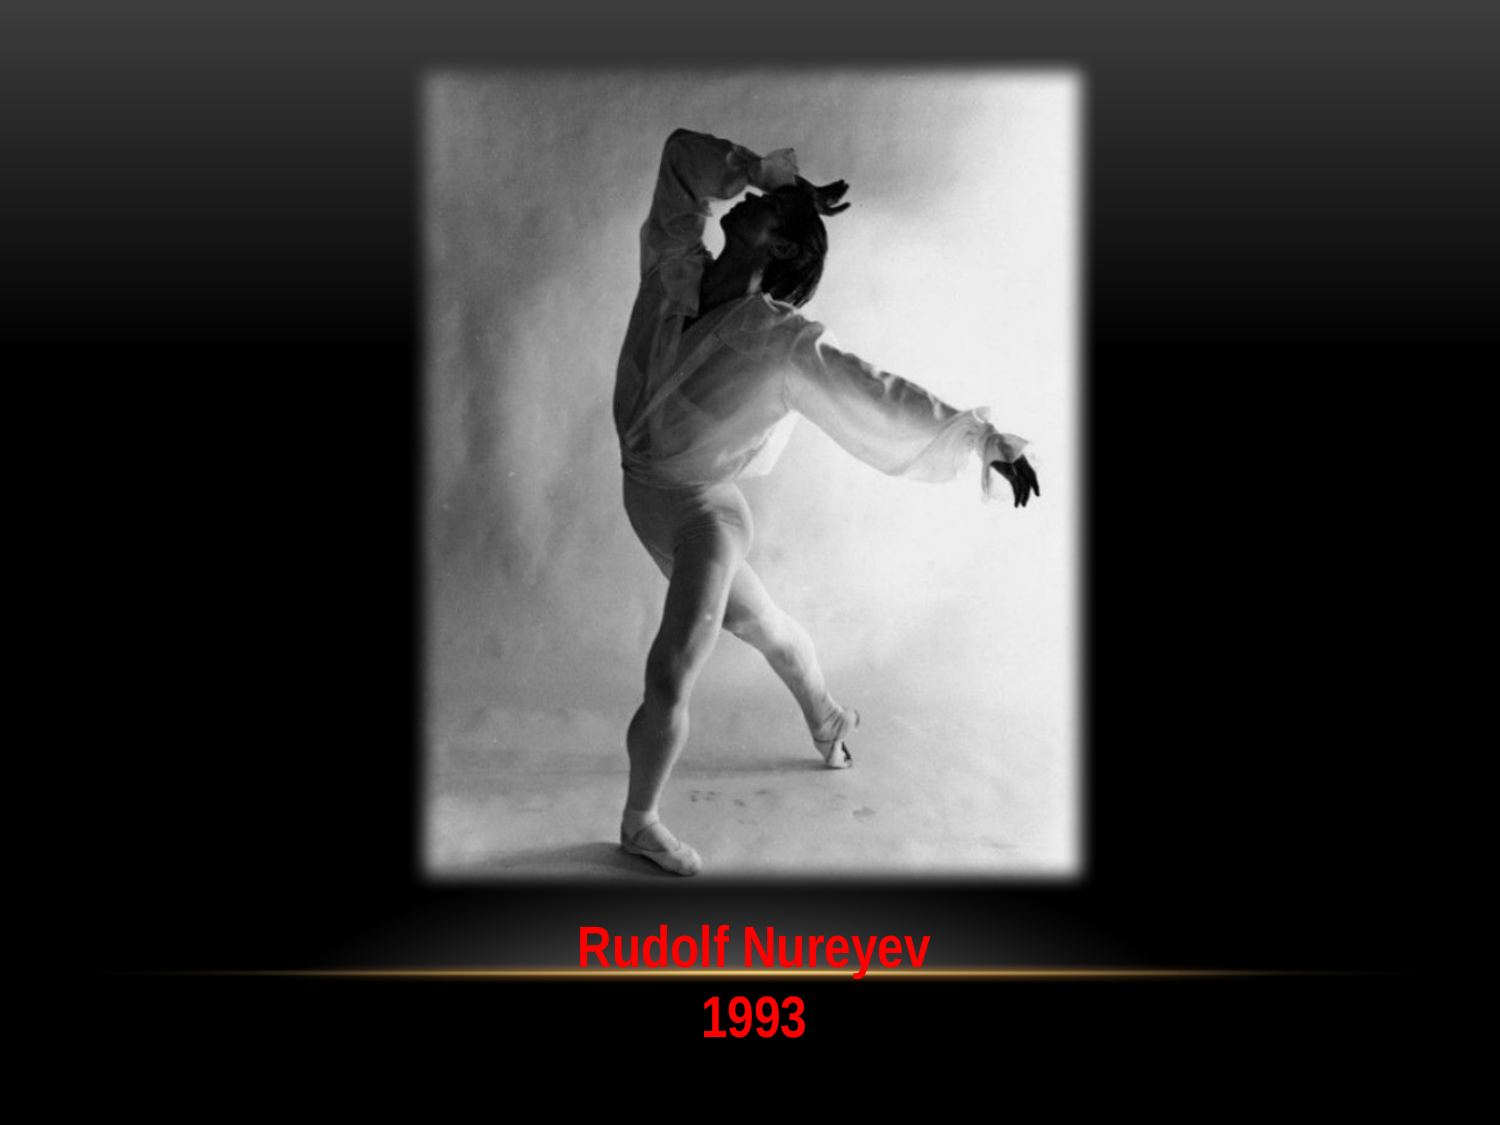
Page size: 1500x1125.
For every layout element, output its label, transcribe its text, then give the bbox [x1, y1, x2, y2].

picture [0, 0, 1500, 1125]
text_box Rudolf Nureyev 1993 [563, 907, 946, 1057]
